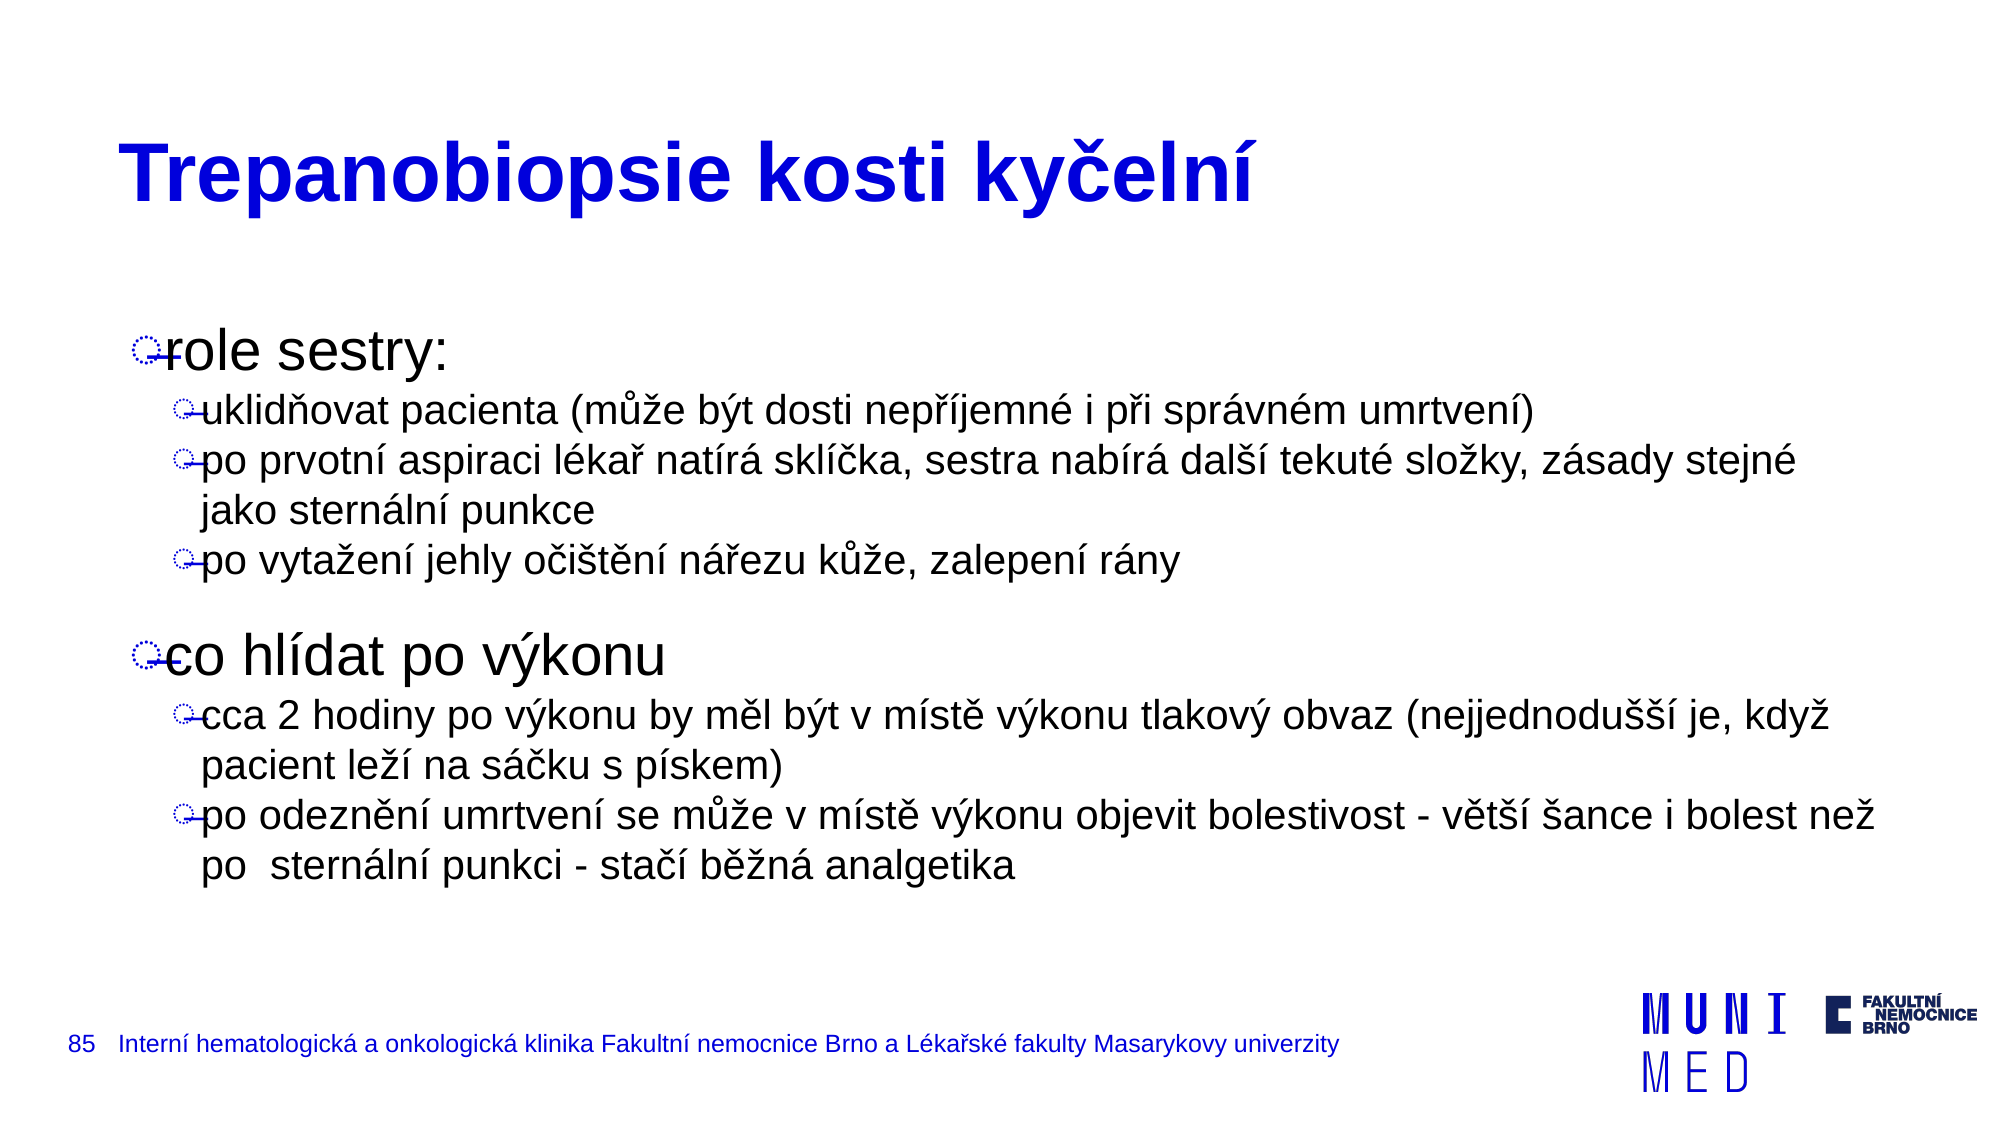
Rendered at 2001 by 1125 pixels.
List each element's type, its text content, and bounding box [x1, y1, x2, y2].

title Trepanobiopsie kosti kyčelní [118, 118, 1883, 193]
slide_number ‹#› [67, 1021, 110, 1063]
picture [1643, 993, 1977, 1092]
list role sestry: uklidňovat pacienta (může být dosti nepříjemné i při správném umrtvení) po prvotní aspiraci lékař natírá sklíčka, sestra nabírá další tekuté složky, zásady stejné jako sternální punkce po vytažení jehly očištění nářezu kůže, zalepení rány co hlídat po výkonu cca 2 hodiny po výkonu by měl být v místě výkonu tlakový obvaz (nejjednodušší je, když pacient leží na sáčku s pískem) po odeznění umrtvení se může v místě výkonu objevit bolestivost - větší šance i bolest než po sternální punkci - stačí běžná analgetika [118, 277, 1883, 957]
footer Interní hematologická a onkologická klinika Fakultní nemocnice Brno a Lékařské fakulty Masarykovy univerzity [118, 1021, 1418, 1063]
